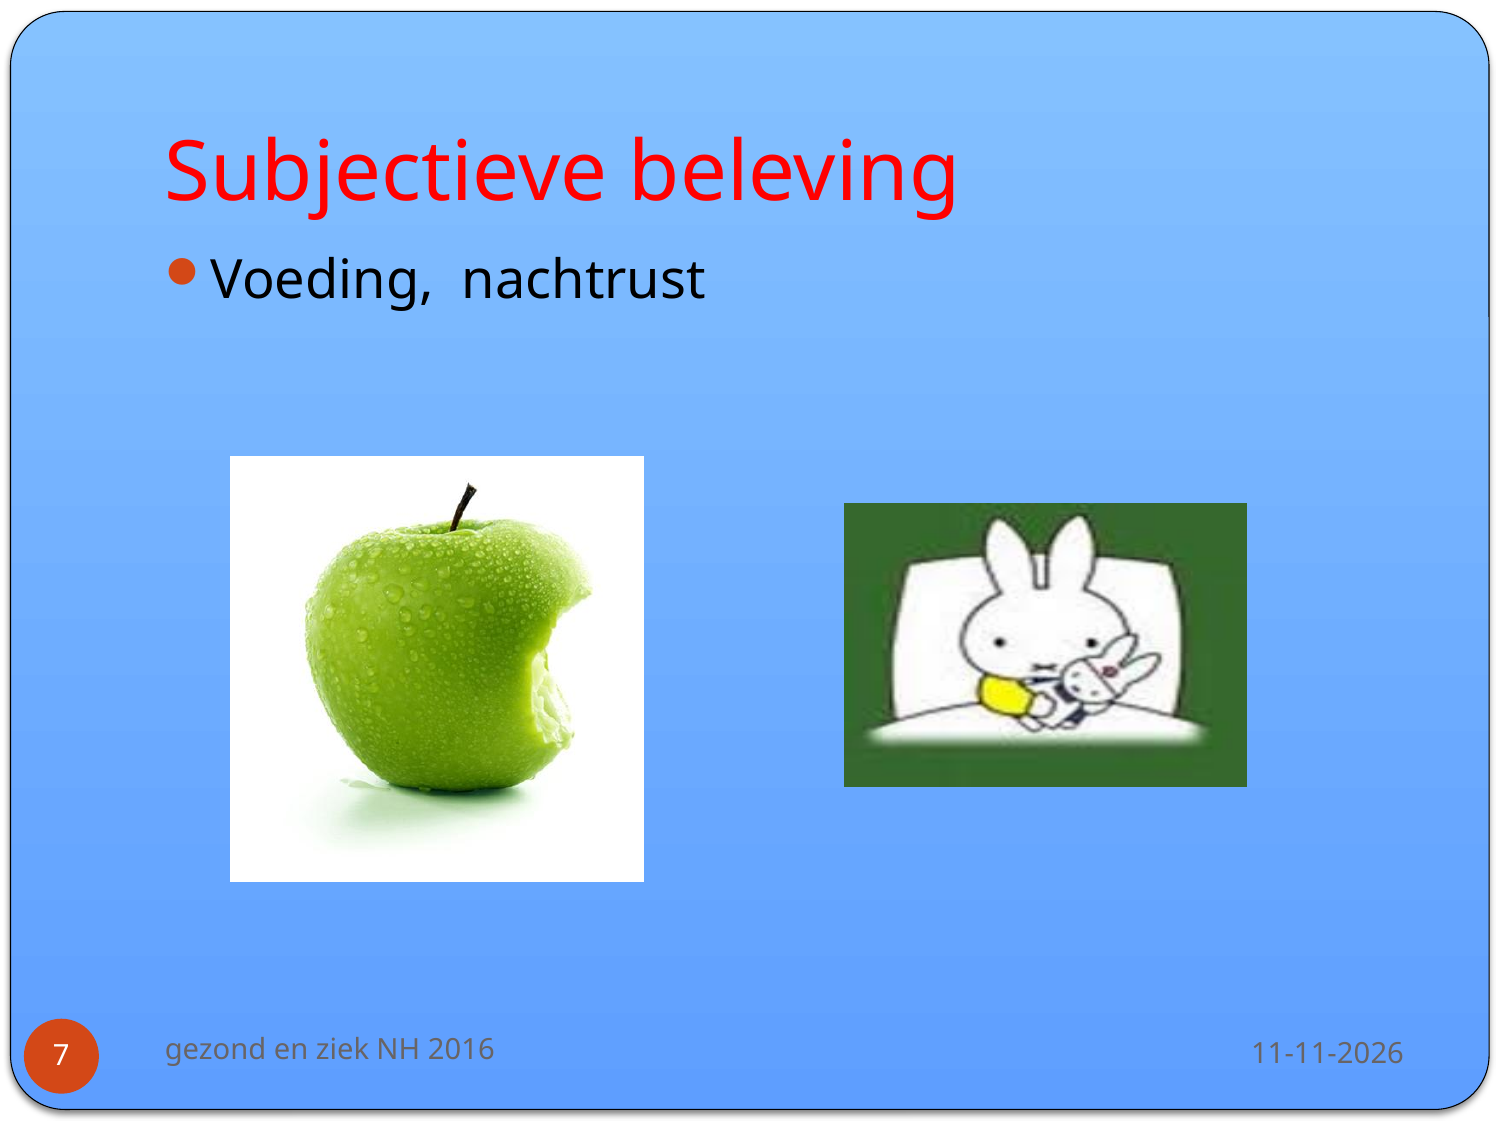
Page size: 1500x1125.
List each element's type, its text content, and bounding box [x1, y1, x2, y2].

list Voeding, nachtrust [150, 237, 1425, 988]
footer gezond en ziek NH 2016 [150, 1012, 800, 1088]
picture [844, 503, 1247, 788]
picture [229, 455, 644, 882]
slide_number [1012, 1015, 1419, 1094]
slide_number 7 [23, 1018, 99, 1094]
title Subjectieve beleving [150, 45, 1425, 233]
